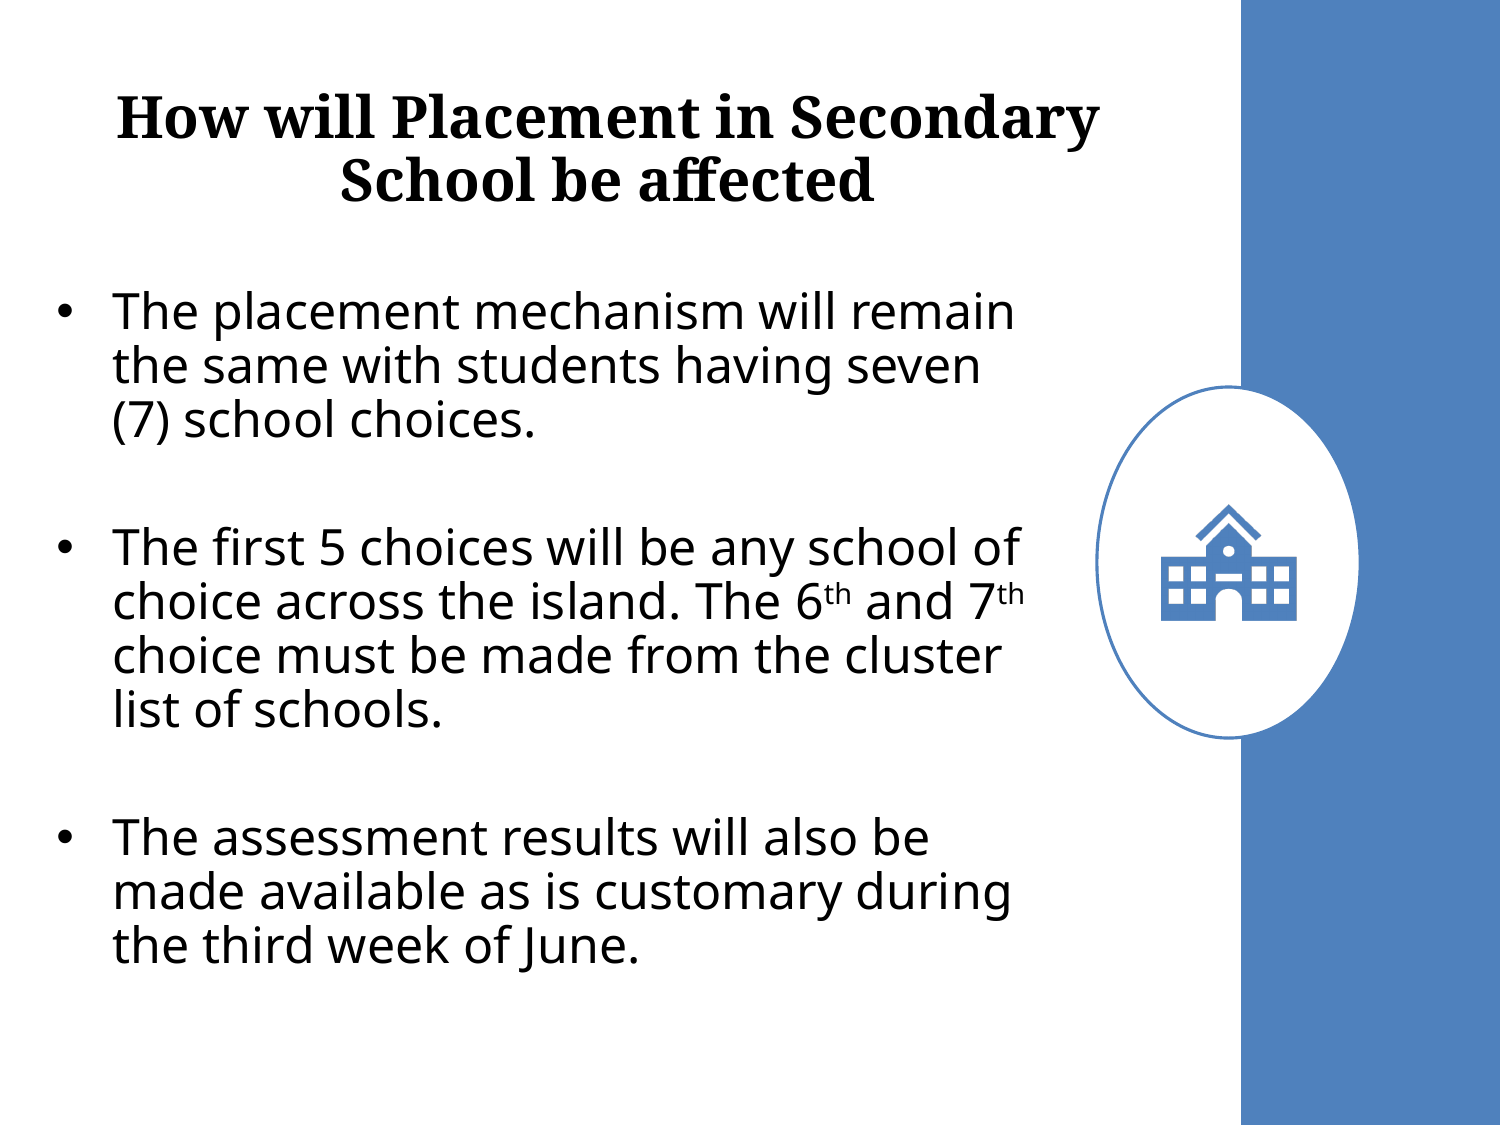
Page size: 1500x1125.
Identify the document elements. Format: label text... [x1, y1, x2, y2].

title How will Placement in Secondary School be affected [41, 42, 1176, 261]
list The placement mechanism will remain the same with students having seven (7) school choices. The first 5 choices will be any school of choice across the island. The 6th and 7th choice must be made from the cluster list of schools. The assessment results will also be made available as is customary during the third week of June. [41, 278, 1060, 1094]
text_box [1239, 0, 1500, 1125]
picture [1138, 472, 1319, 653]
text_box [1094, 384, 1363, 741]
